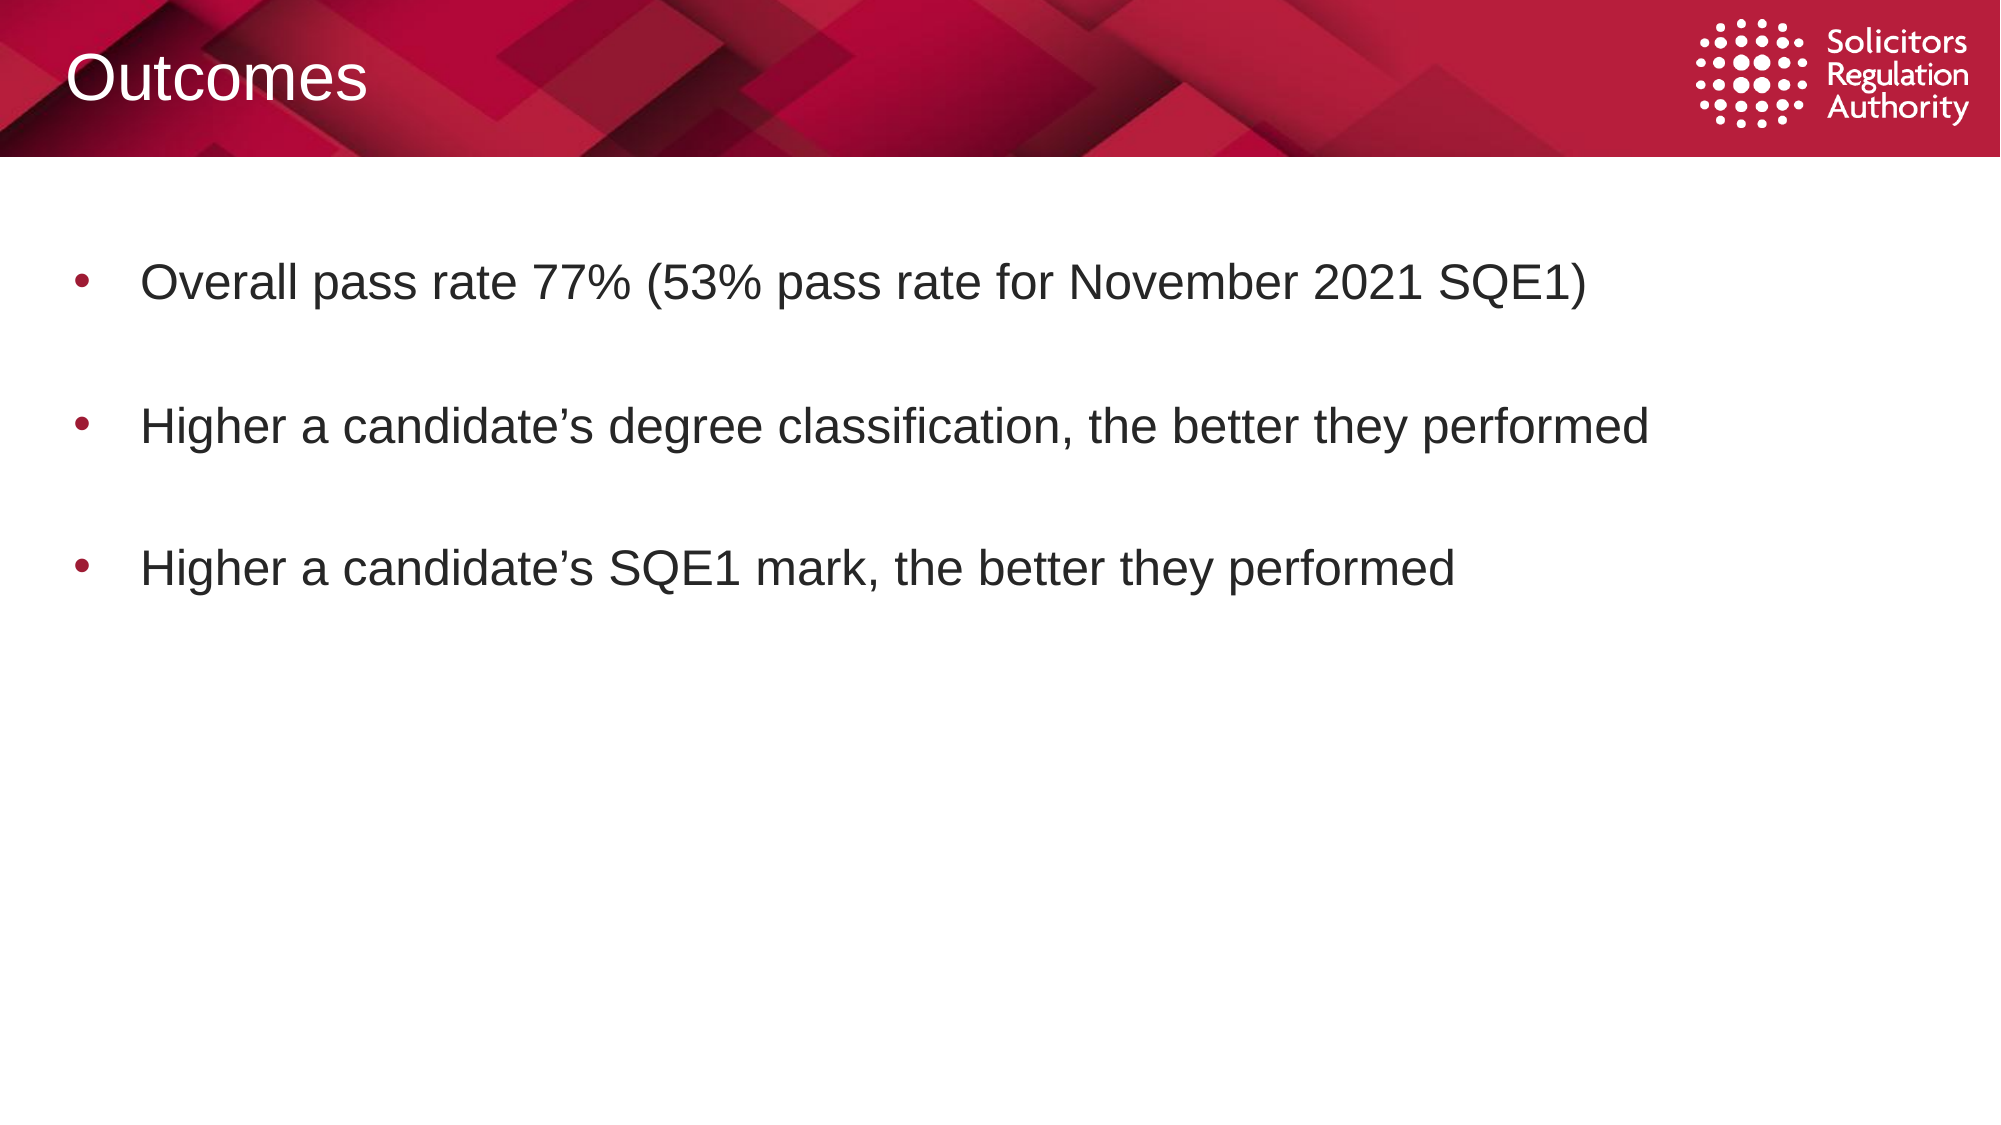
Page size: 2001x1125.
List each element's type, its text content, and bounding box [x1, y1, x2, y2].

picture [0, 0, 2000, 157]
list Overall pass rate 77% (53% pass rate for November 2021 SQE1) Higher a candidate’s degree classification, the better they performed Higher a candidate’s SQE1 mark, the better they performed [50, 242, 1887, 984]
title Outcomes [50, 6, 1121, 142]
